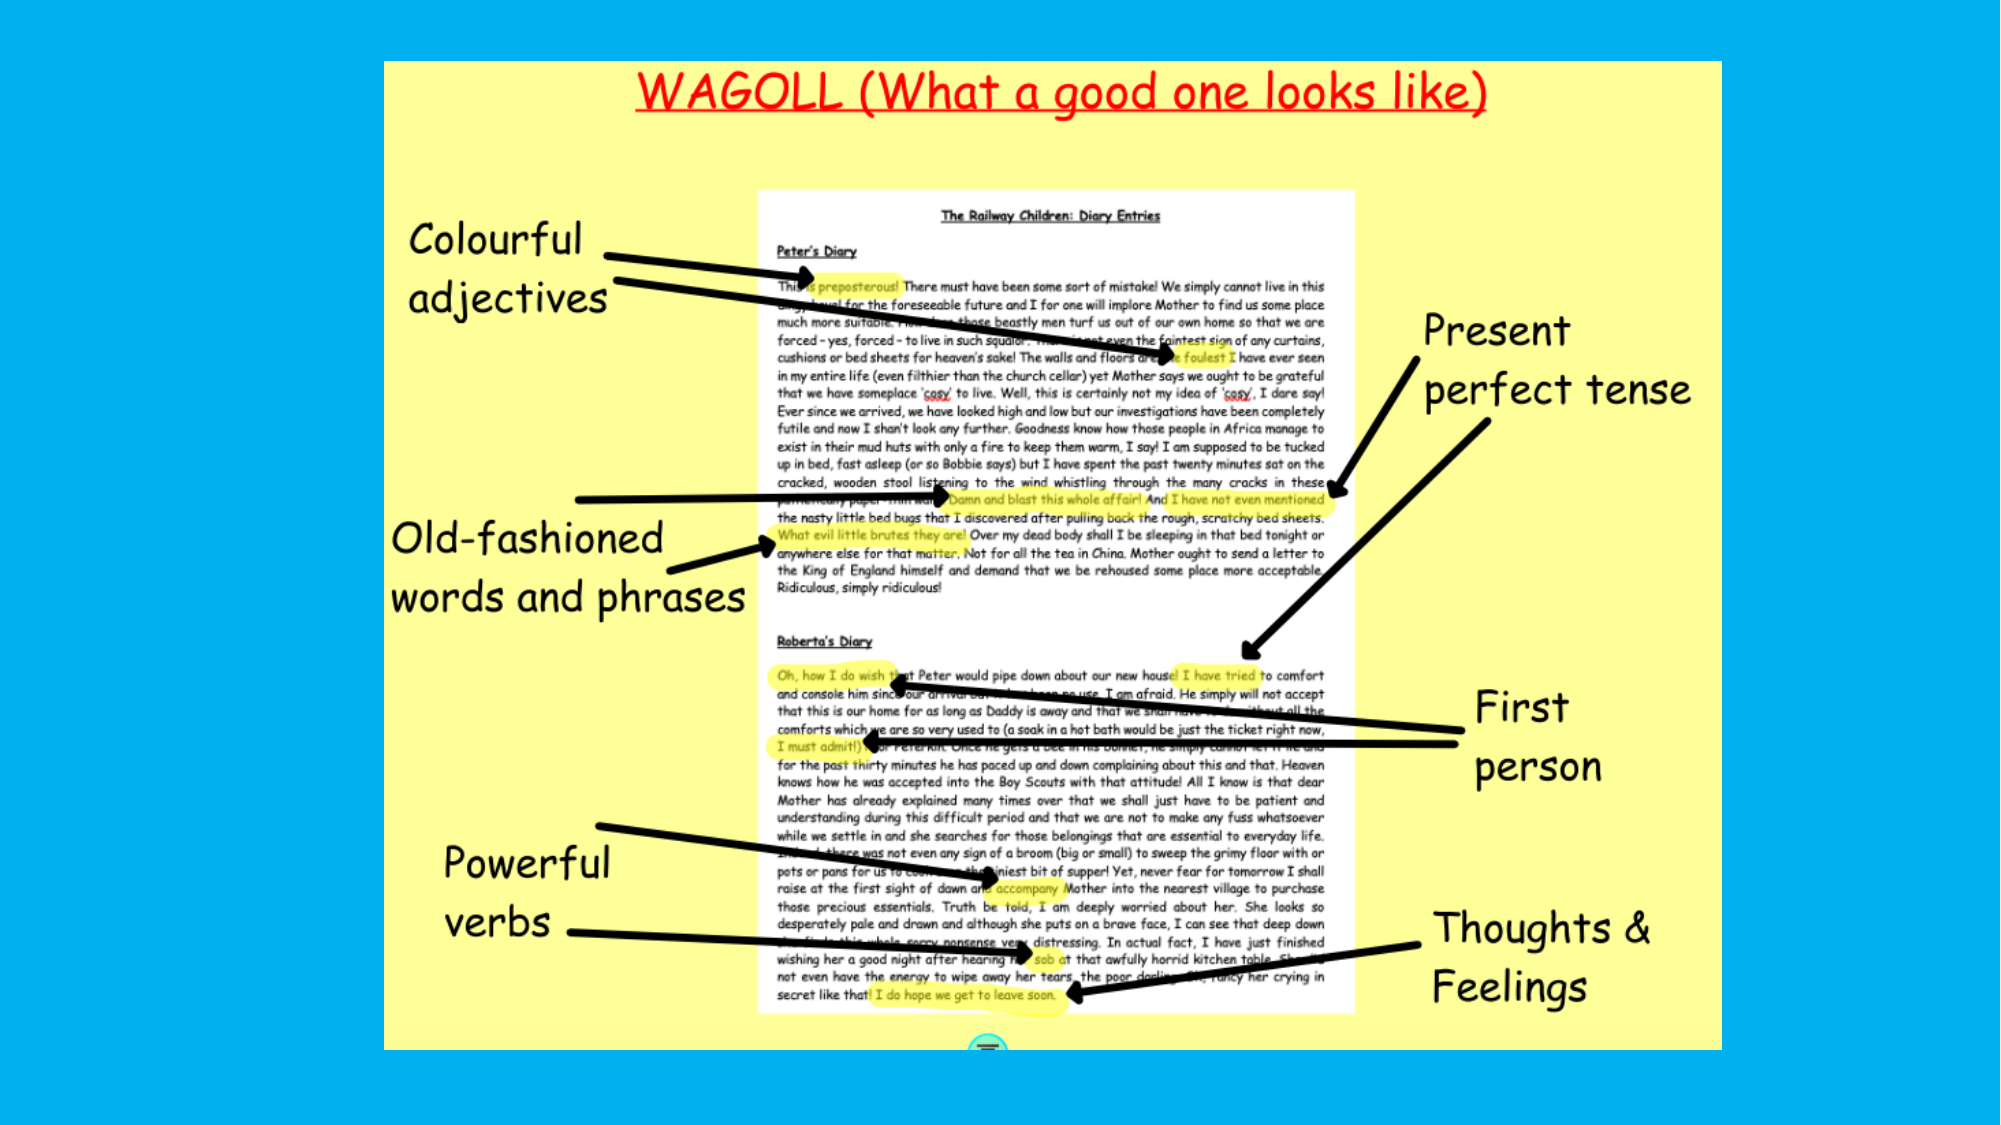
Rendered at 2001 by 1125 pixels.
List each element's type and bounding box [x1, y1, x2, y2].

picture [385, 62, 1721, 1049]
